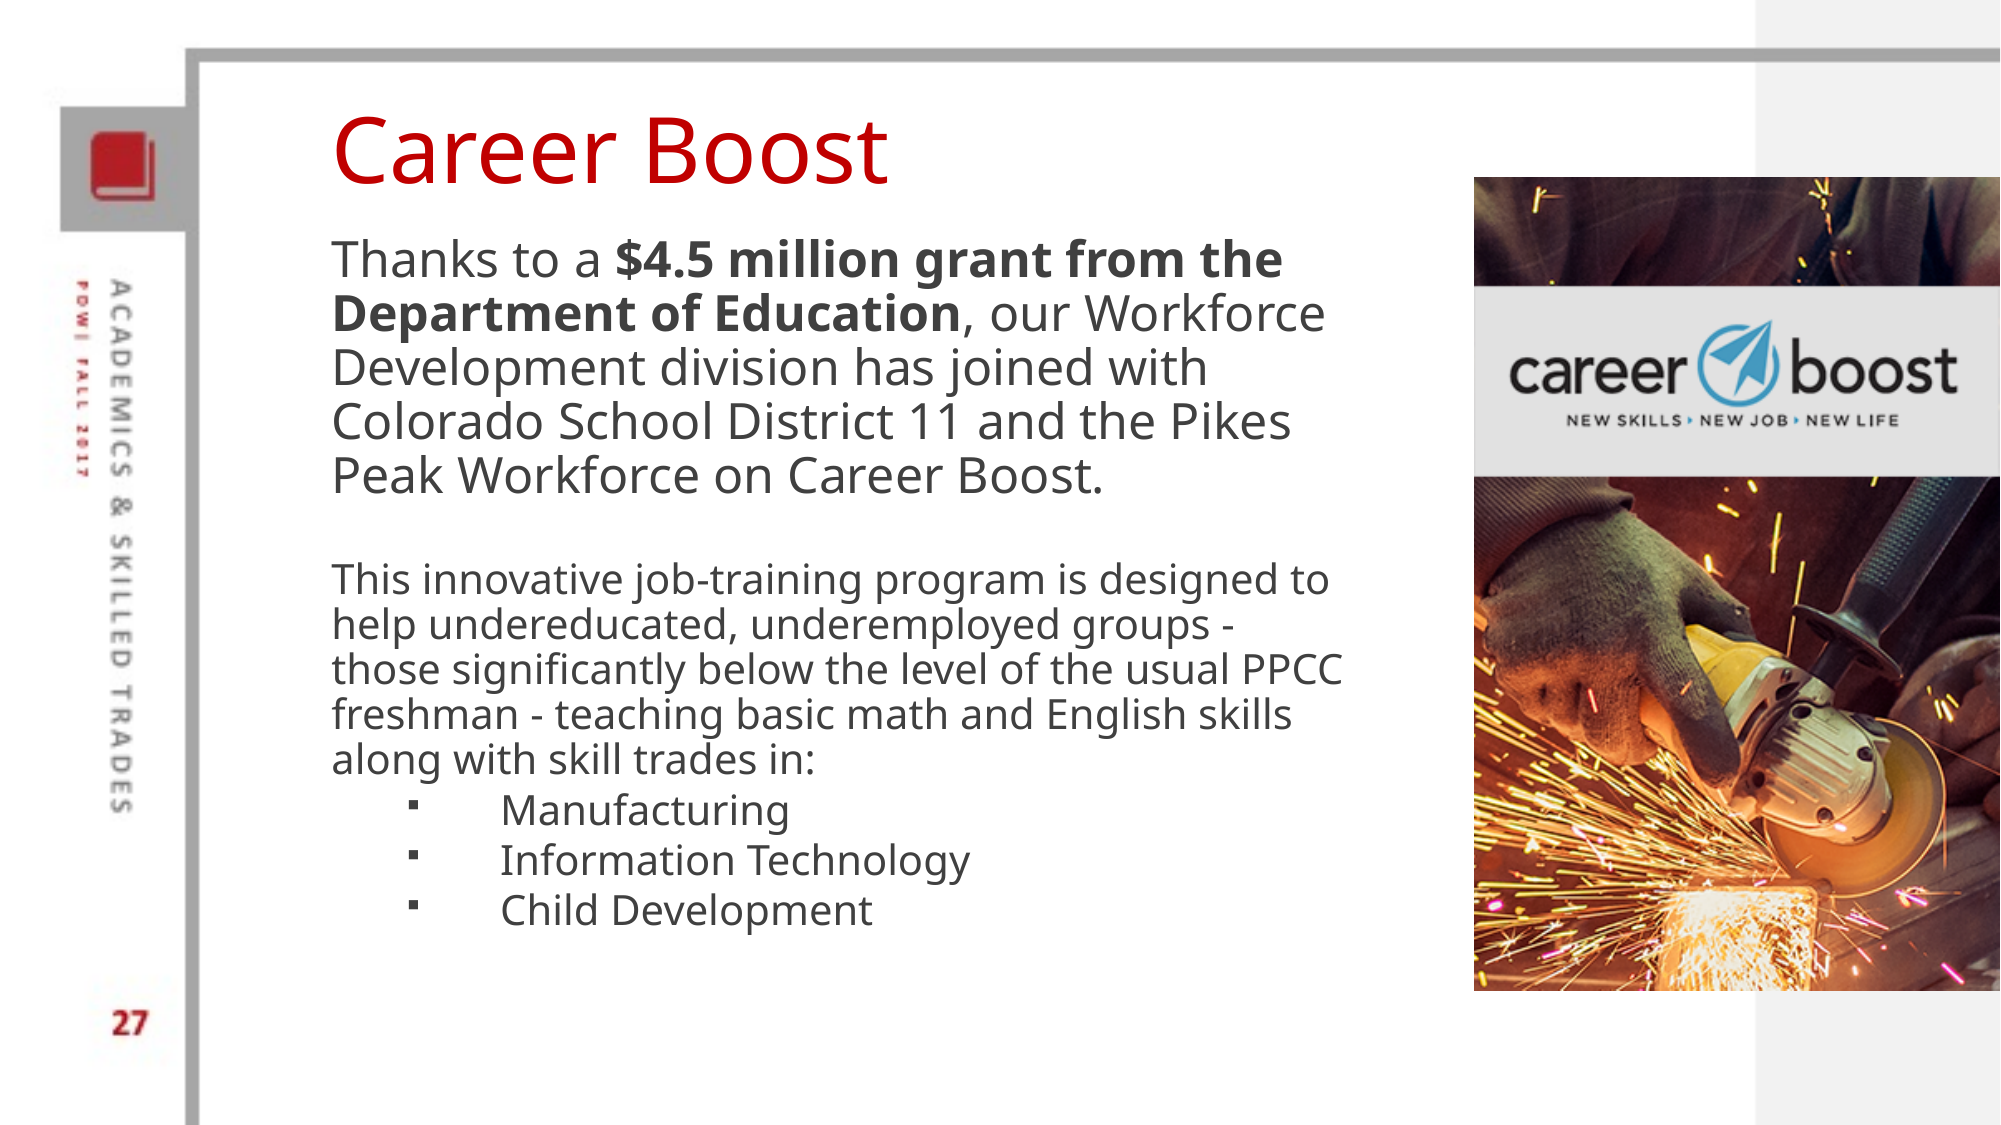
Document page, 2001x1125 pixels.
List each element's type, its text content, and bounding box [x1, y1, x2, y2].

text_box Thanks to a $4.5 million grant from the Department of Education, our Workforce Development division has joined with Colorado School District 11 and the Pikes Peak Workforce on Career Boost. This innovative job-training program is designed to help undereducated, underemployed groups - those significantly below the level of the usual PPCC freshman - teaching basic math and English skills along with skill trades in: Manufacturing Information Technology Child Development [316, 313, 1367, 991]
title Career Boost [316, 109, 2000, 313]
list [1474, 177, 2000, 991]
picture [0, 0, 2001, 1125]
